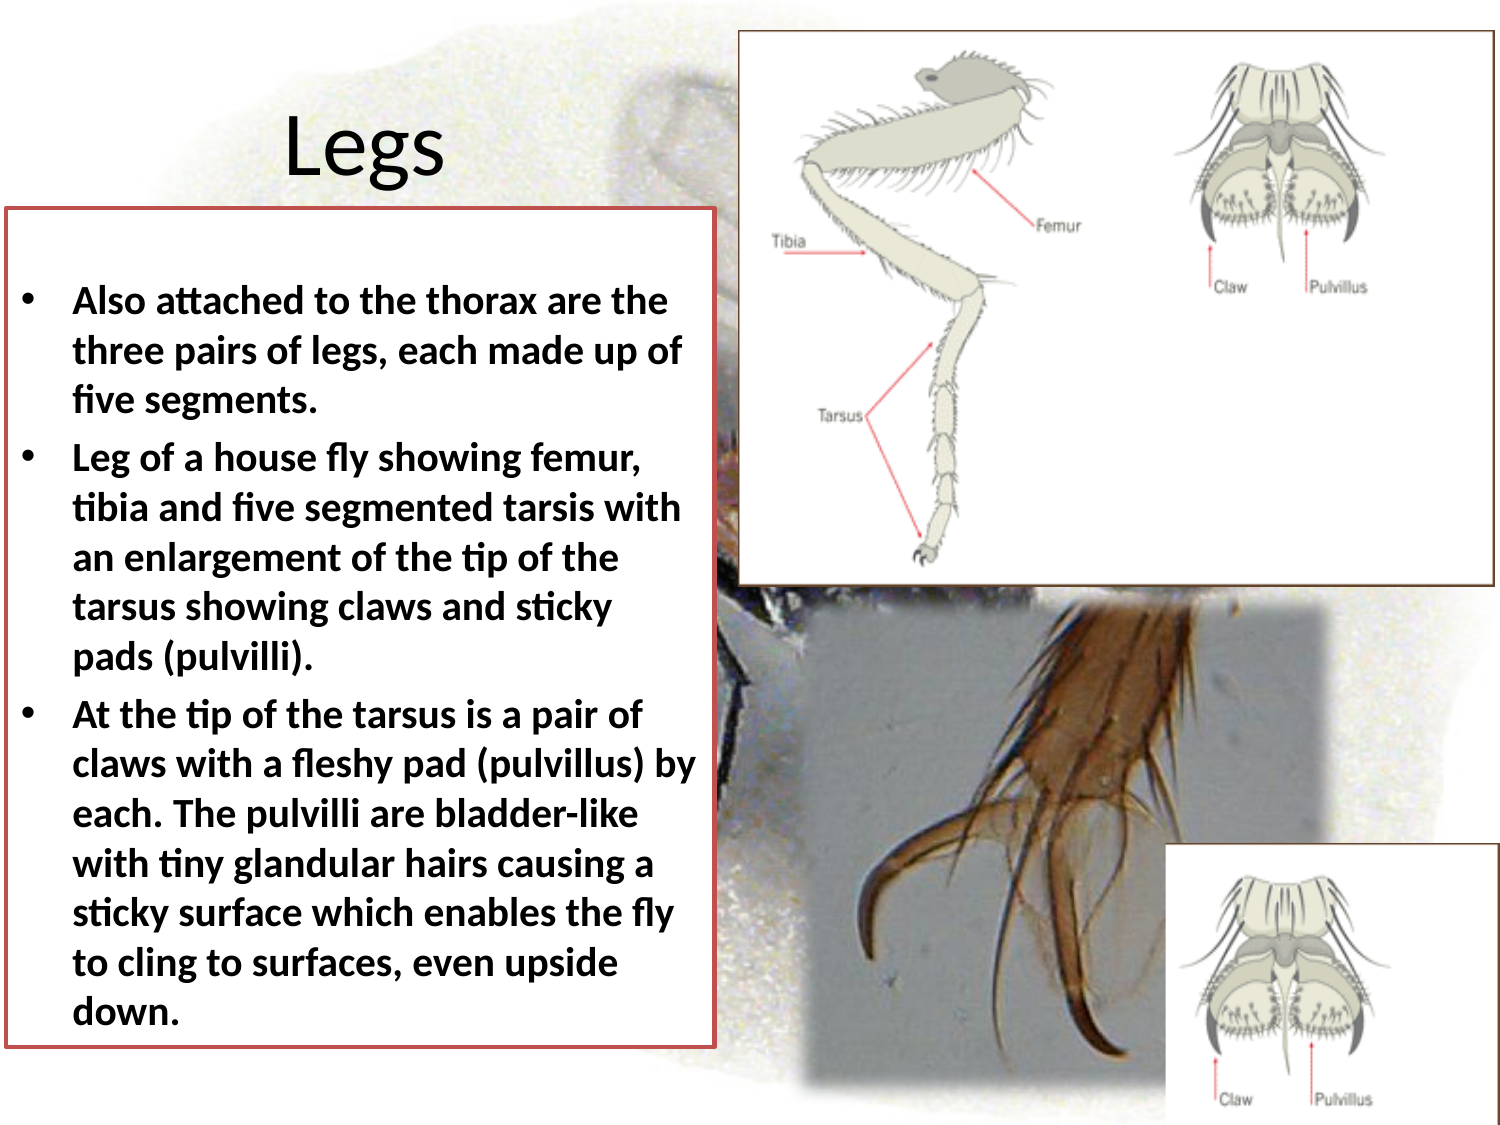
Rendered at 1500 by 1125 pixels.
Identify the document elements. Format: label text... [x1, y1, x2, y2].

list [737, 30, 1495, 587]
picture [0, 0, 1500, 1125]
list Also attached to the thorax are the three pairs of legs, each made up of five segments. Leg of a house fly showing femur, tibia and five segmented tarsis with an enlargement of the tip of the tarsus showing claws and sticky pads (pulvilli). At the tip of the tarsus is a pair of claws with a fleshy pad (pulvillus) by each. The pulvilli are bladder-like with tiny glandular hairs causing a sticky surface which enables the fly to cling to surfaces, even upside down. [4, 206, 717, 1049]
title Legs [75, 45, 656, 206]
